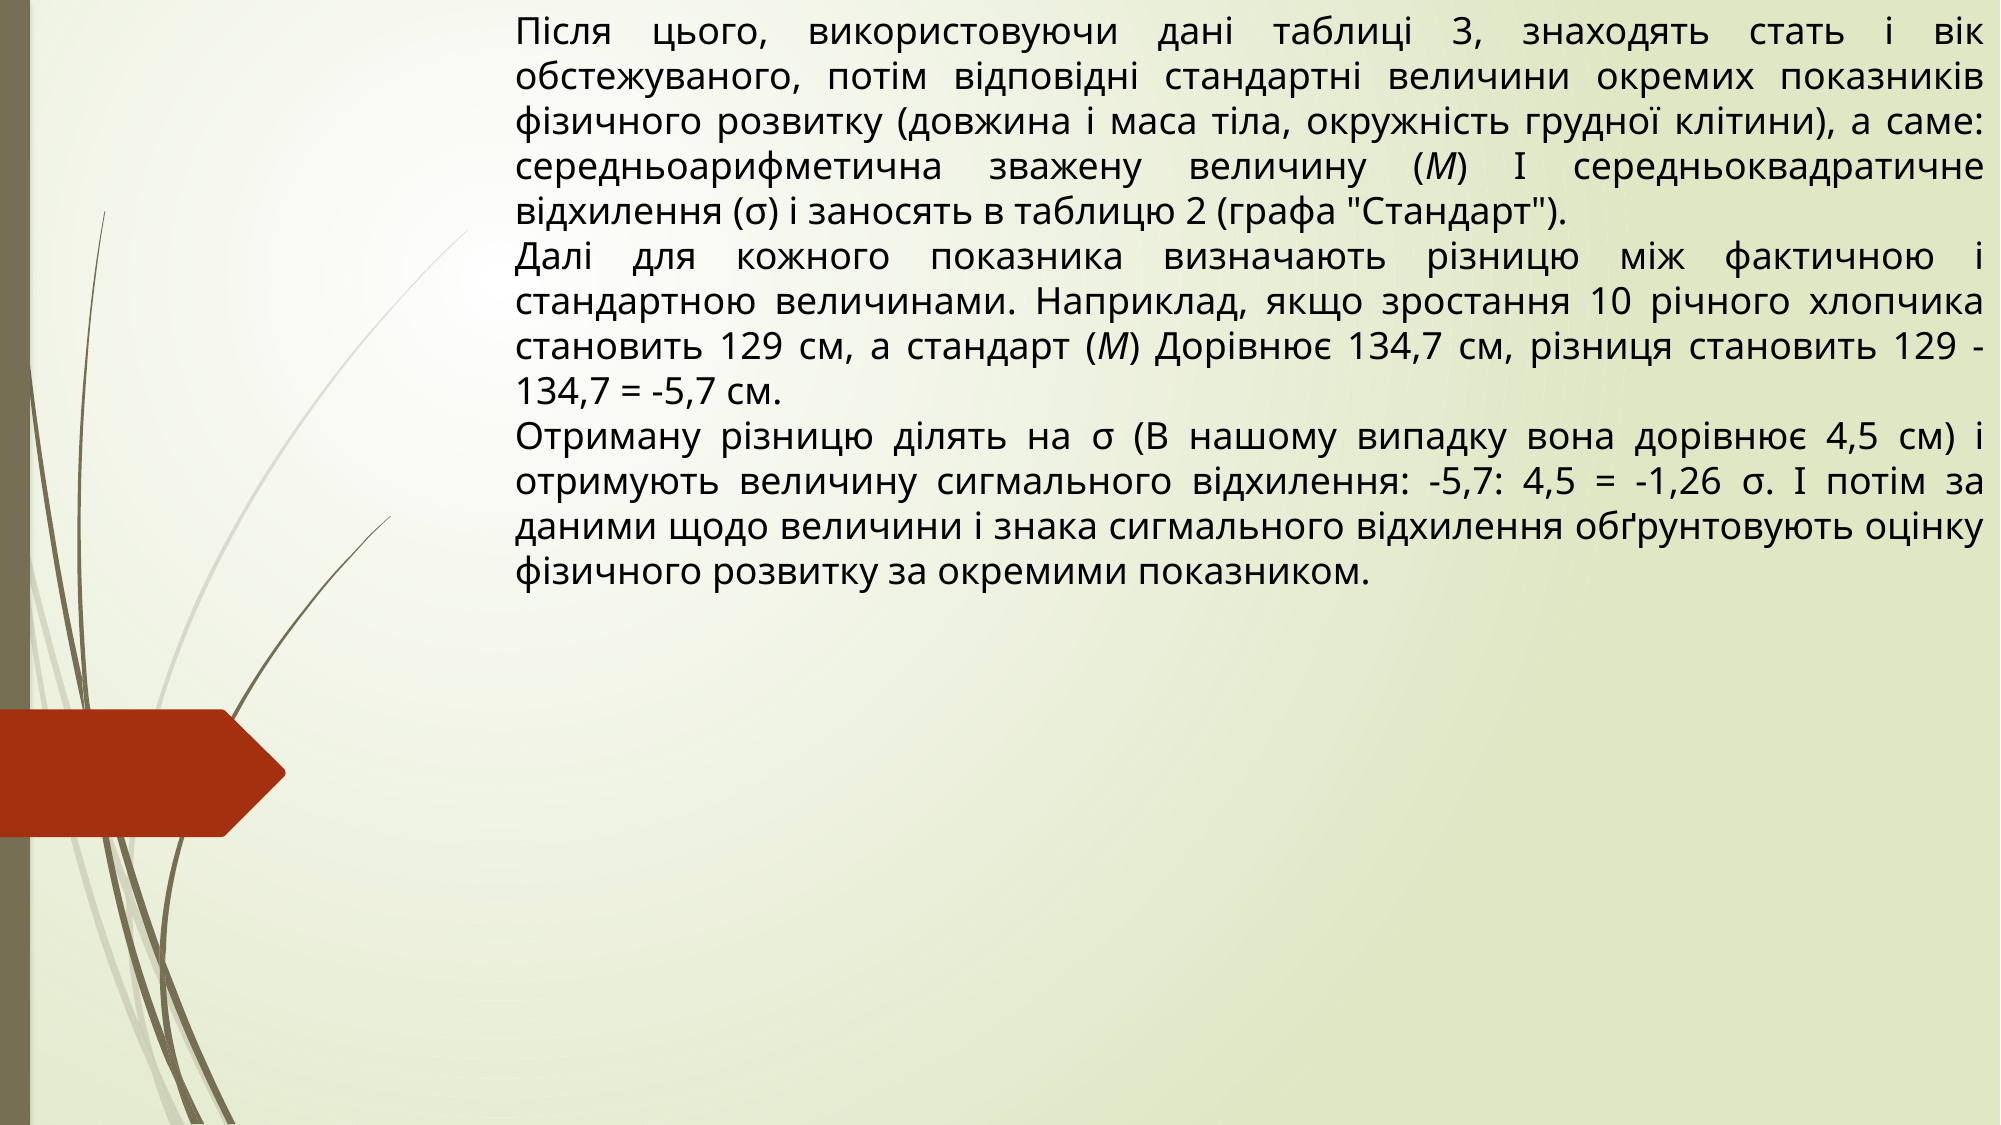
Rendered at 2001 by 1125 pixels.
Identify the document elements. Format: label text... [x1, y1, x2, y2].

text_box Після цього, використовуючи дані таблиці 3, знаходять стать і вік обстежуваного, потім відповідні стандартні величини окремих показників фізичного розвитку (довжина і маса тіла, окружність грудної клітини), а саме: середньоарифметична зважену величину (М) І середньоквадратичне відхилення (σ) і заносять в таблицю 2 (графа "Стандарт"). Далі для кожного показника визначають різницю між фактичною і стандартною величинами. Наприклад, якщо зростання 10 річного хлопчика становить 129 см, а стандарт (М) Дорівнює 134,7 см, різниця становить 129 - 134,7 = -5,7 см. Отриману різницю ділять на σ (В нашому випадку вона дорівнює 4,5 см) і отримують величину сигмального відхилення: -5,7: 4,5 = -1,26 σ. І потім за даними щодо величини і знака сигмального відхилення обґрунтовують оцінку фізичного розвитку за окремими показником. [499, 0, 2000, 600]
